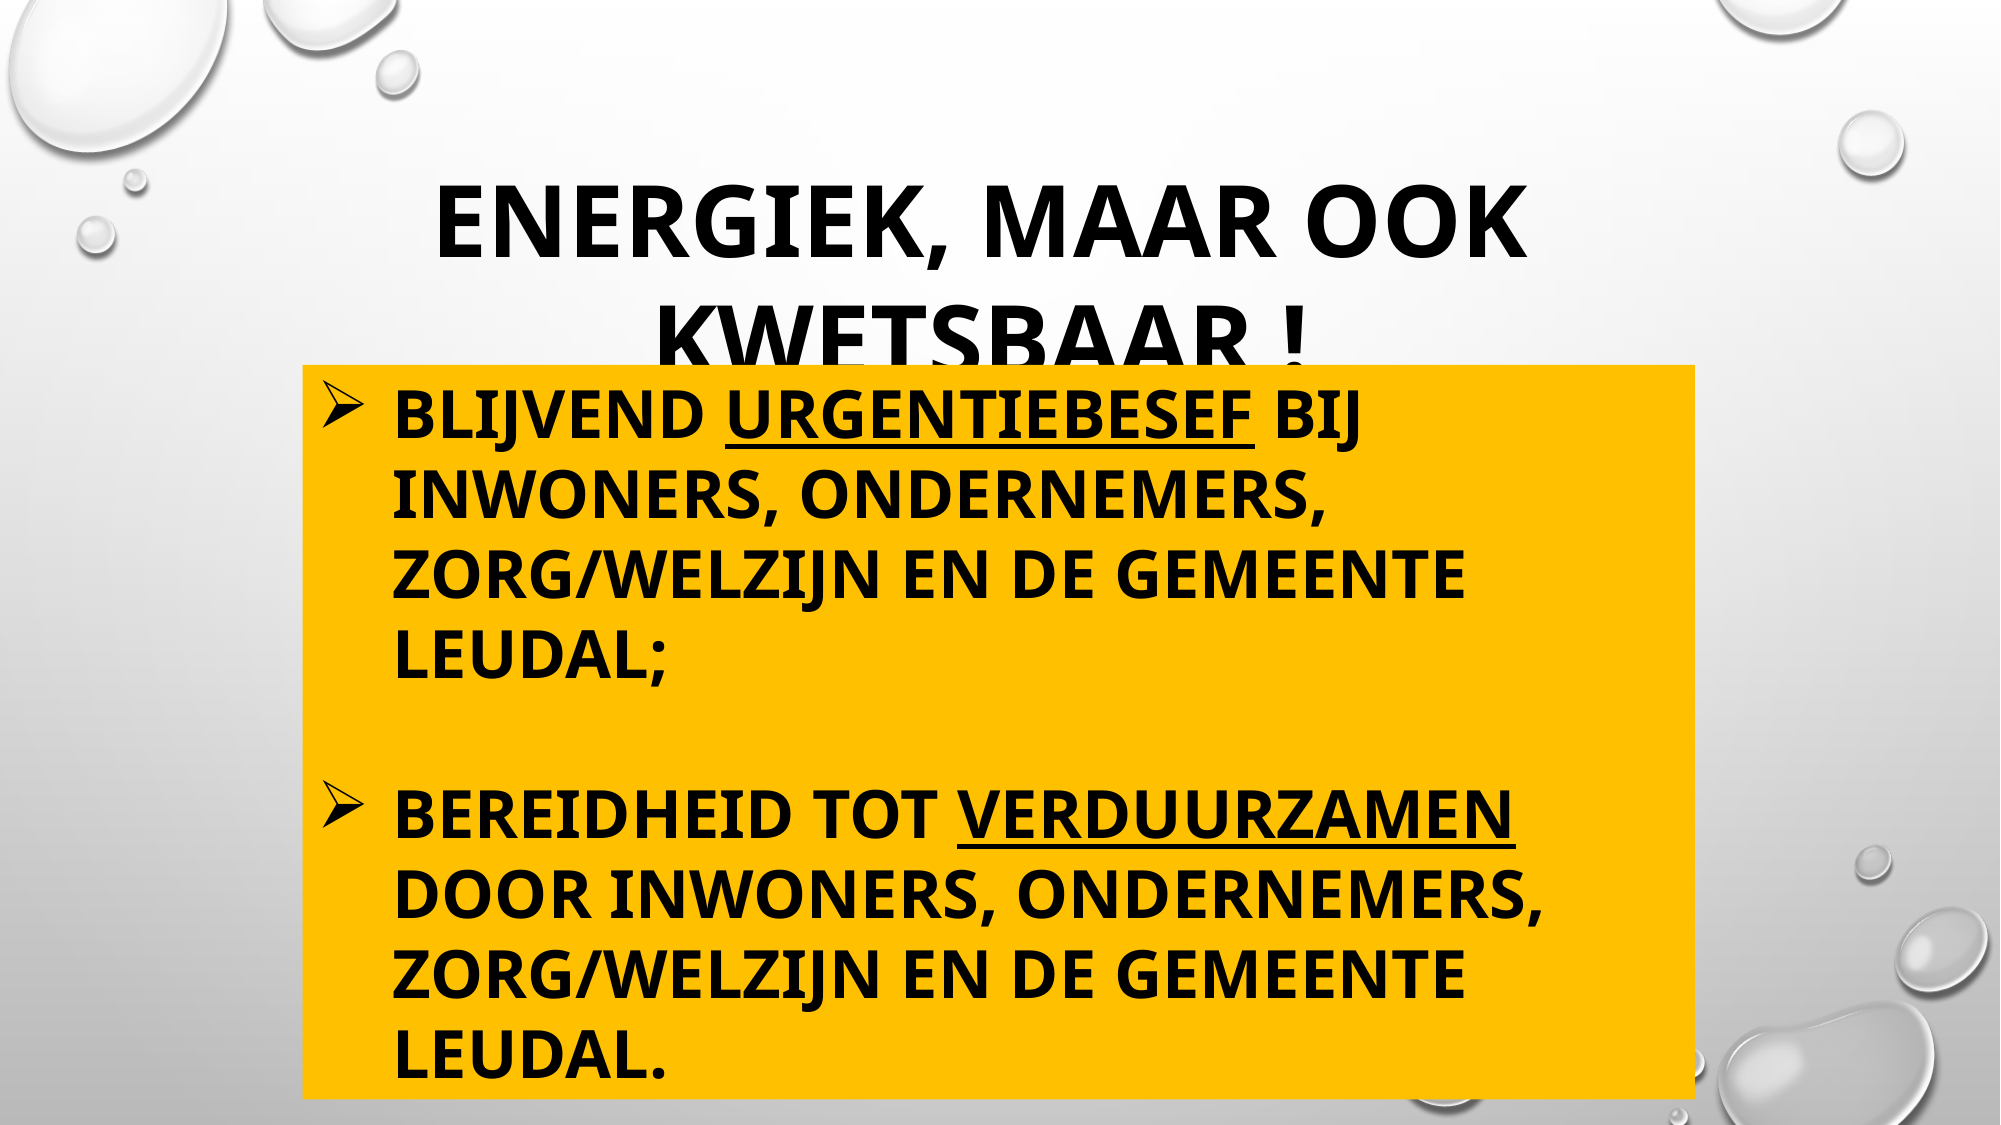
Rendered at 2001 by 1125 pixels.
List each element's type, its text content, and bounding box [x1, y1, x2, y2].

picture [0, 0, 2000, 1125]
text_box ENERGIEK, MAAR OOK KWETSBAAR ! [154, 149, 1807, 405]
text_box BLIJVEND URGENTIEBESEF BIJ INWONERS, ONDERNEMERS, ZORG/WELZIJN EN DE GEMEENTE LEUDAL; BEREIDHEID TOT VERDUURZAMEN DOOR INWONERS, ONDERNEMERS, ZORG/WELZIJN EN DE GEMEENTE LEUDAL. [302, 364, 1695, 1100]
